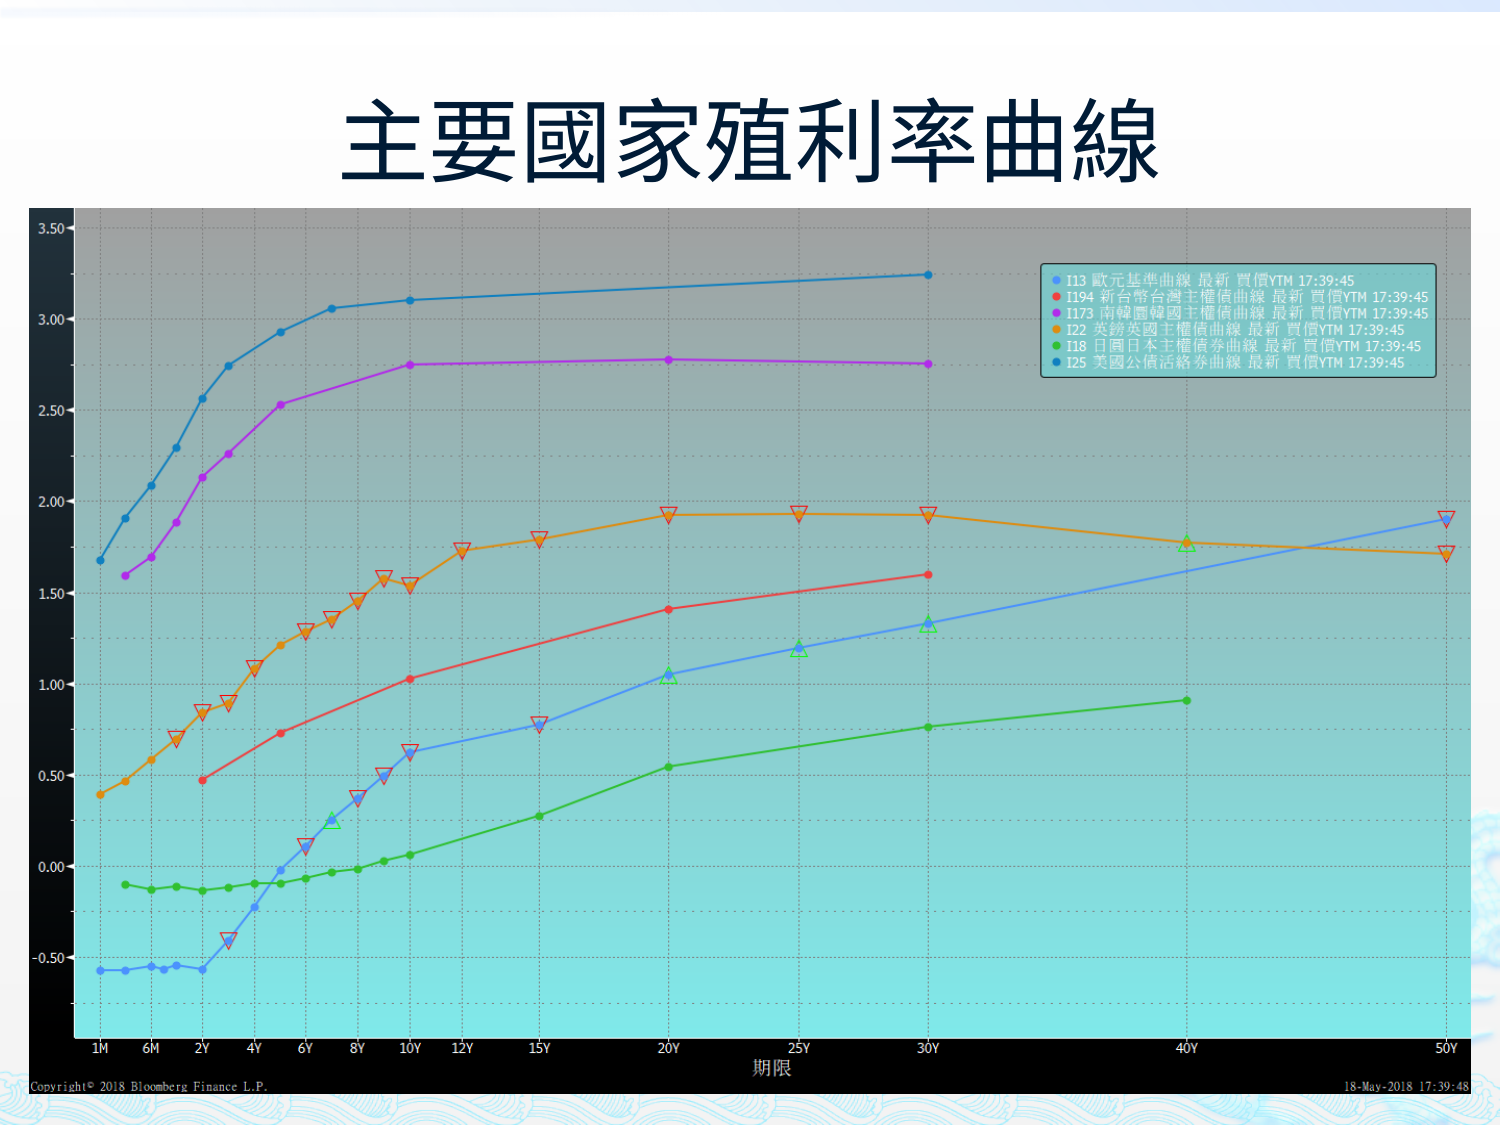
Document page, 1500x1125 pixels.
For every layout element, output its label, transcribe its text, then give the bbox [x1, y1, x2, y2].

title 主要國家殖利率曲線 [75, 45, 1425, 207]
picture [28, 207, 1472, 1095]
